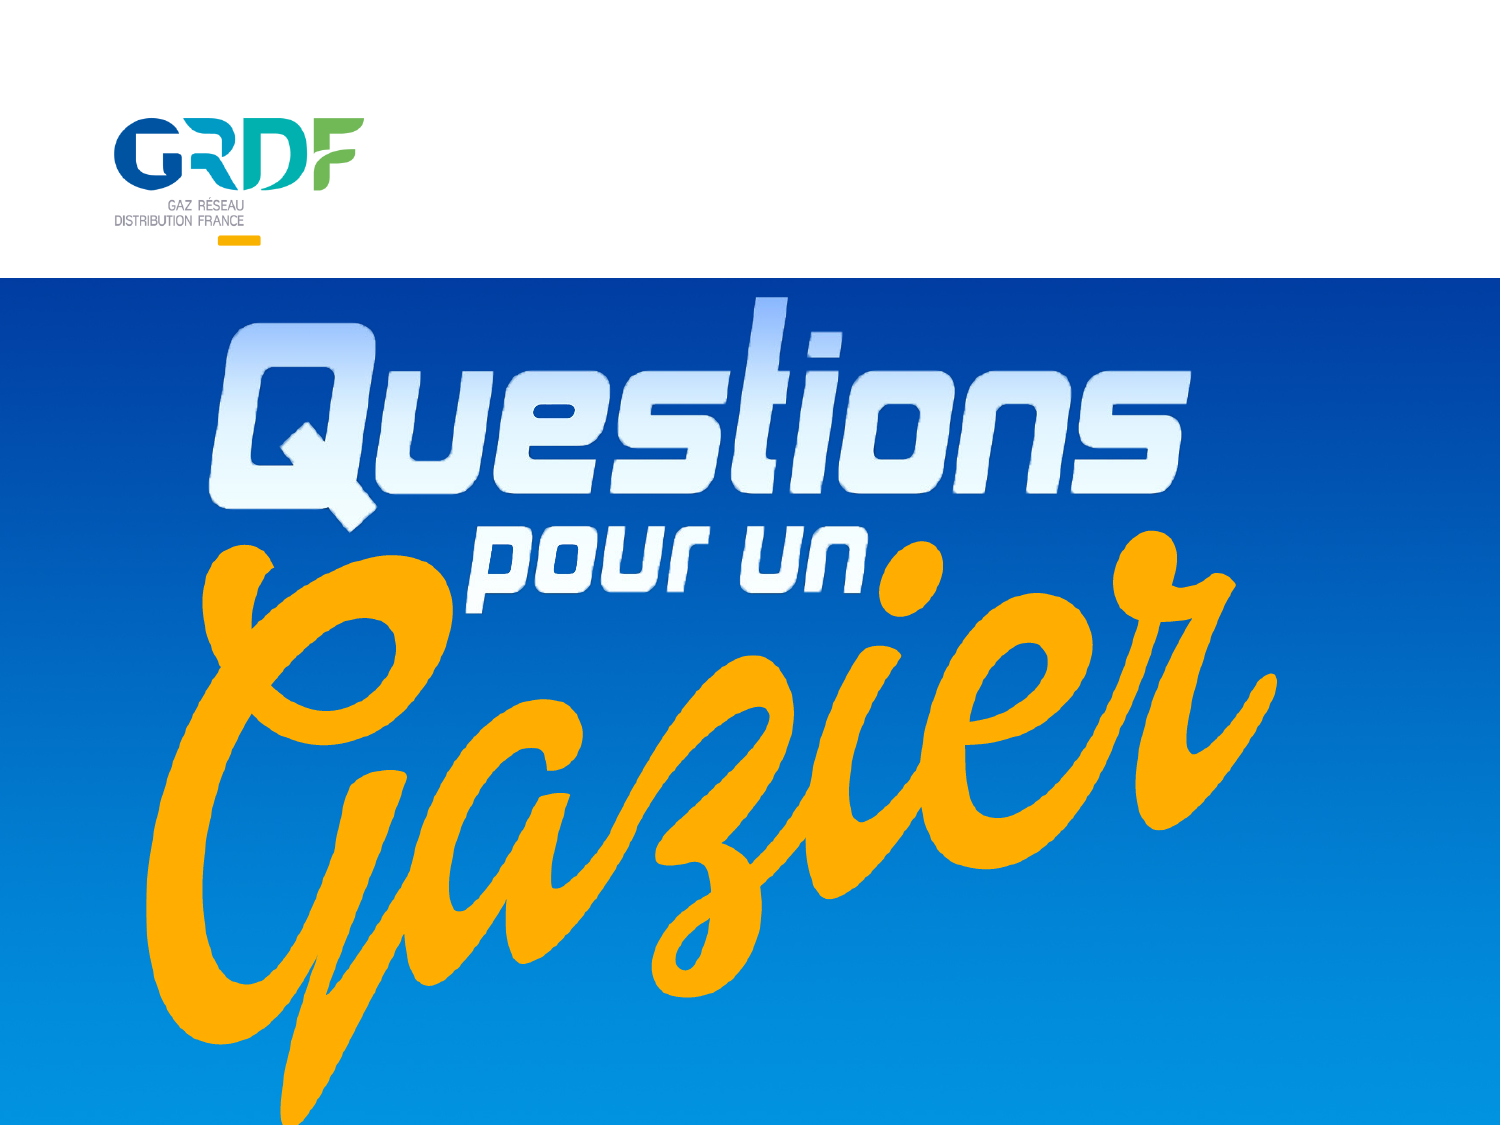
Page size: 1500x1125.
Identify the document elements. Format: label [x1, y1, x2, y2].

picture [0, 0, 414, 262]
picture [0, 278, 1500, 1125]
